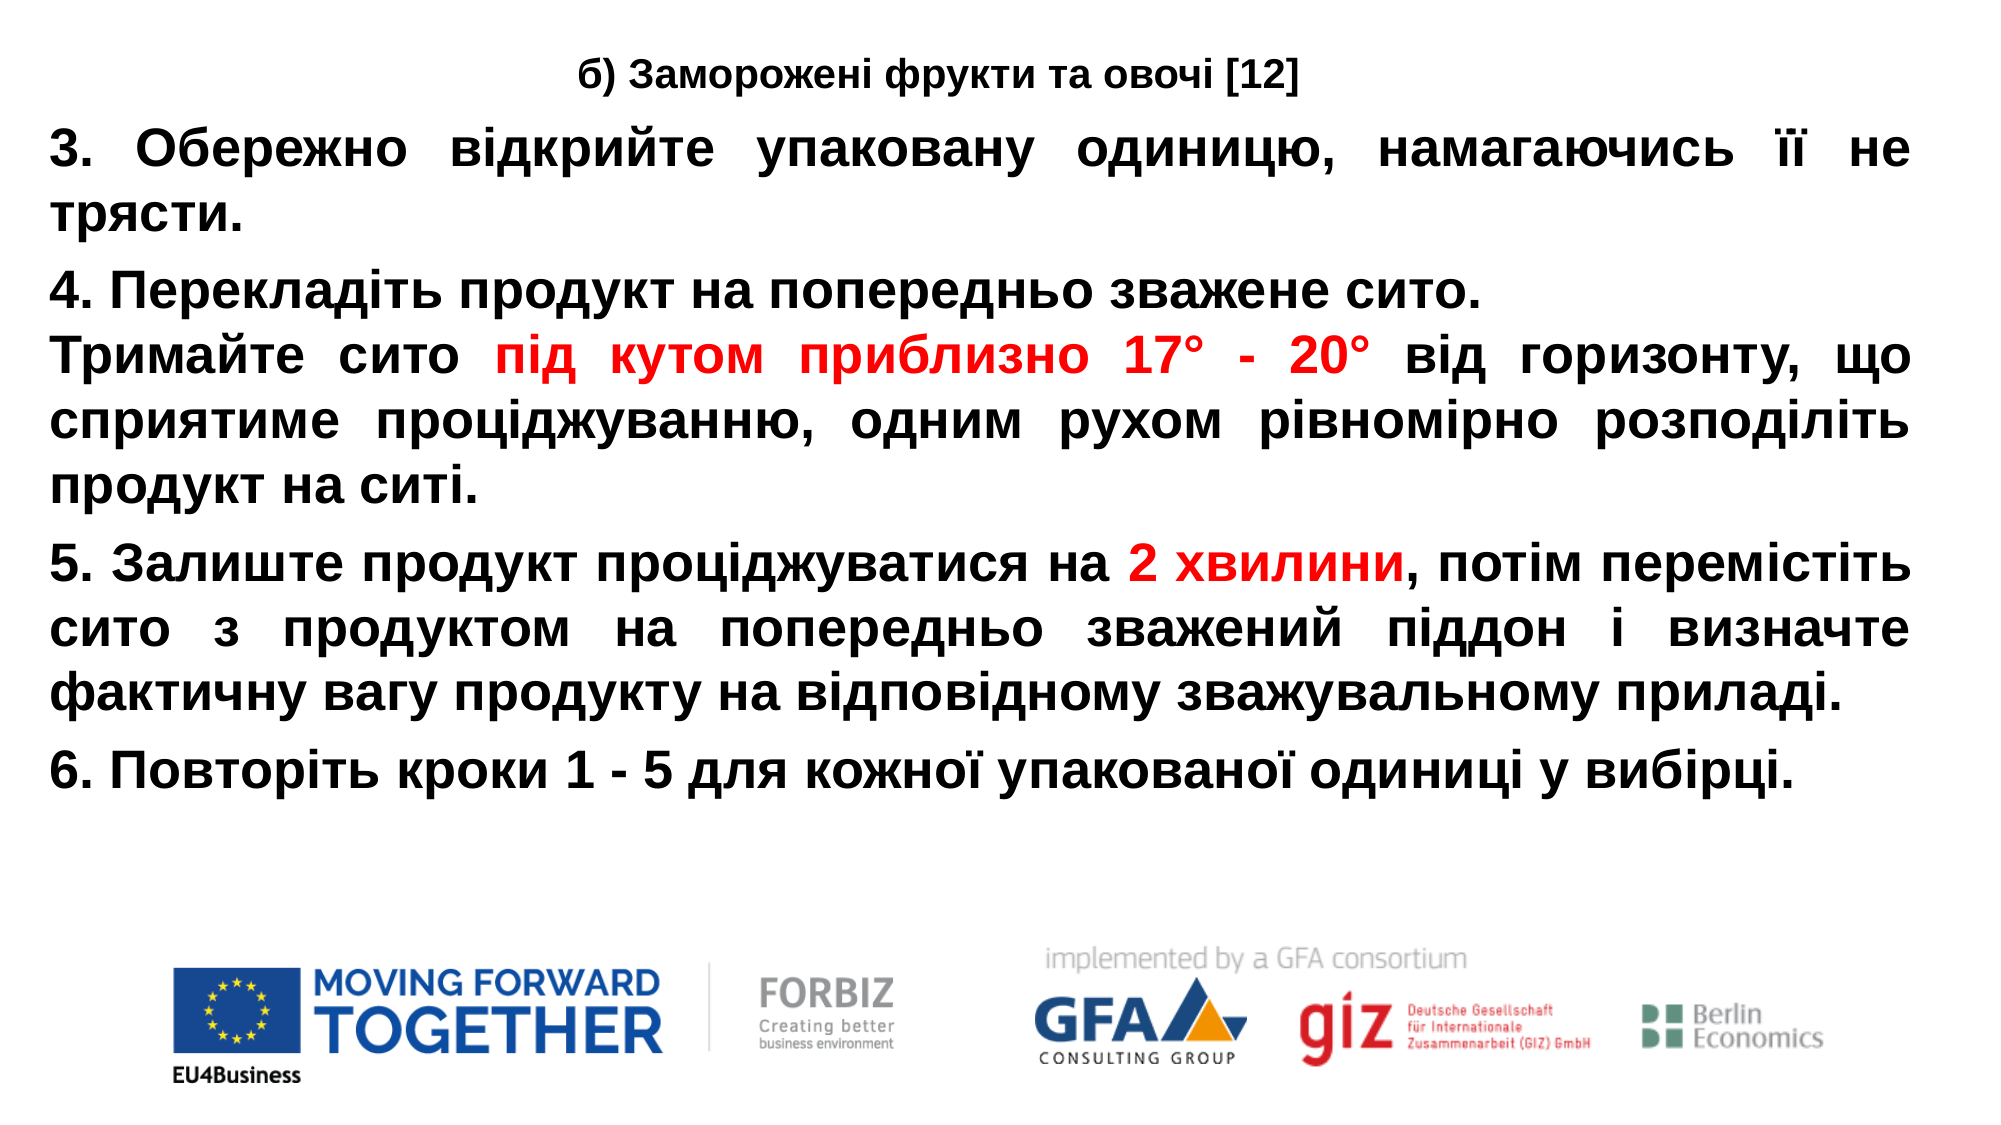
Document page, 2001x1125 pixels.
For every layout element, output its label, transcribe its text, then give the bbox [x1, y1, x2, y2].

text_box 3. Обережно відкрийте упаковану одиницю, намагаючись її не трясти. 4. Перекладіть продукт на попередньо зважене сито. Тримайте сито під кутом приблизно 17° - 20° від горизонту, що сприятиме проціджуванню, одним рухом рівномірно розподіліть продукт на ситі. 5. Залиште продукт проціджуватися на 2 хвилини, потім перемістіть сито з продуктом на попередньо зважений піддон і визначте фактичну вагу продукту на відповідному зважувальному приладі. 6. Повторіть кроки 1 - 5 для кожної упакованої одиниці у вибірці. [34, 104, 1928, 807]
picture [1035, 977, 1247, 1064]
picture [131, 922, 944, 1115]
text_box б) Заморожені фрукти та овочі [12] [446, 39, 1443, 104]
